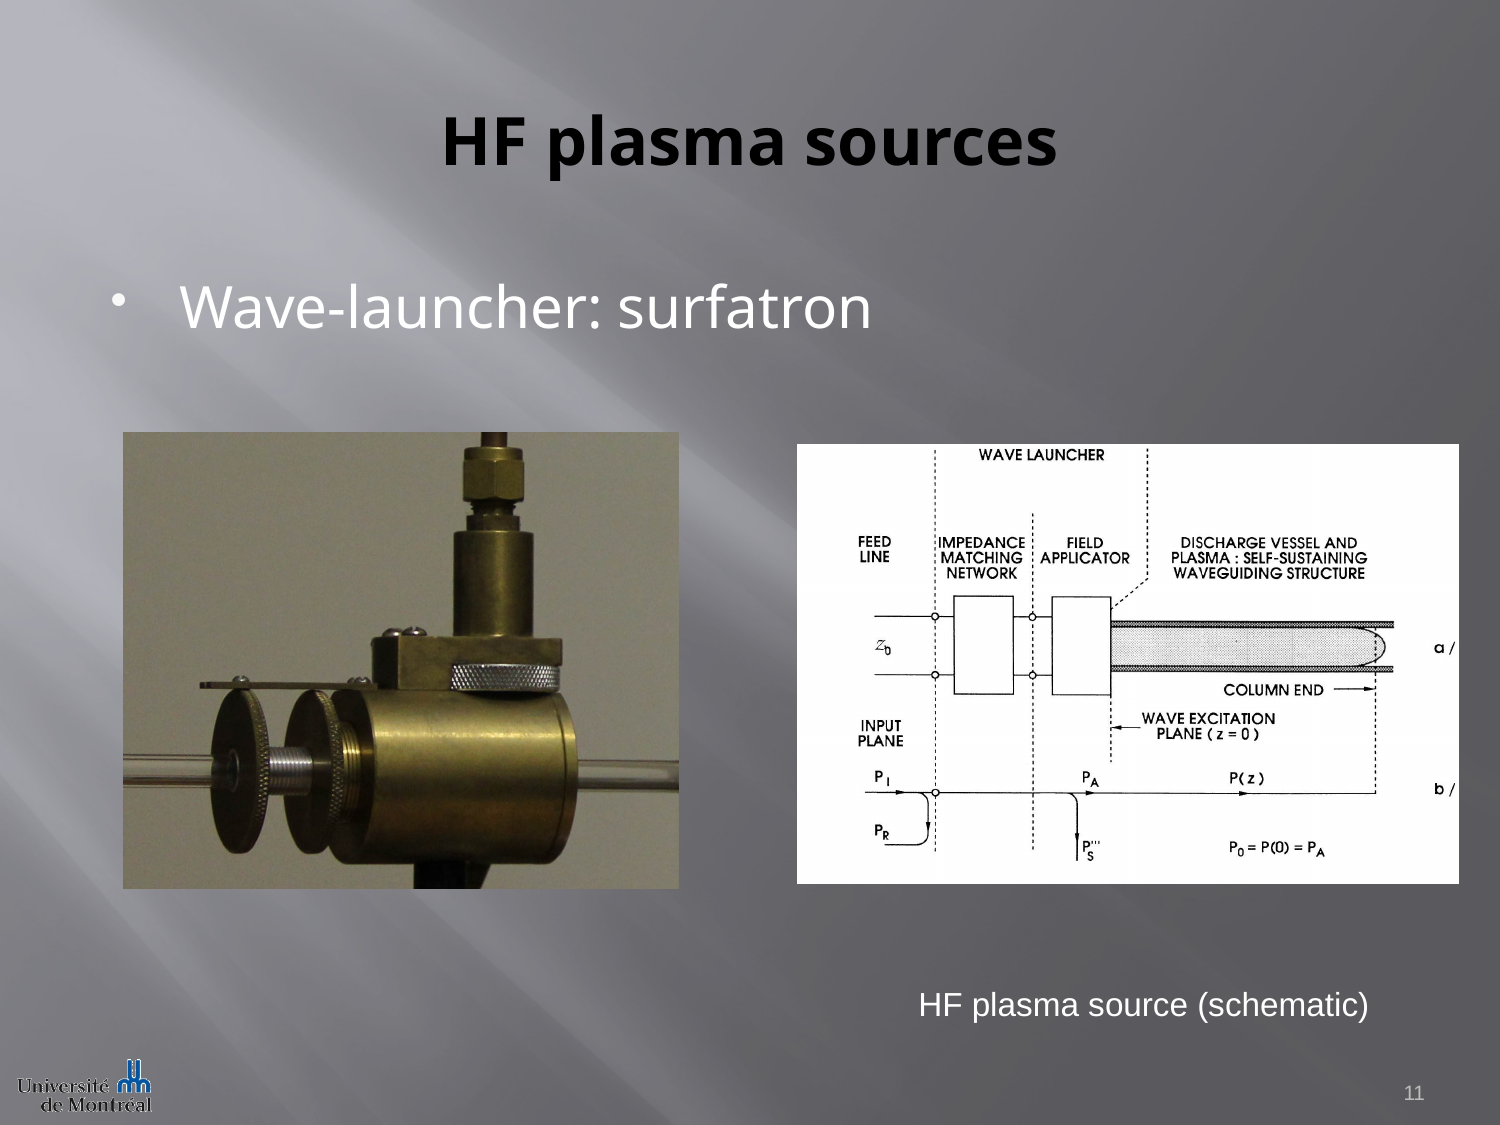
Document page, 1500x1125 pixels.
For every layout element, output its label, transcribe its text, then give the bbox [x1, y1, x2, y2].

title HF plasma sources [75, 45, 1425, 233]
picture [123, 432, 679, 889]
text_box HF plasma source (schematic) [903, 976, 1386, 1031]
picture [796, 444, 1459, 884]
slide_number 11 [1299, 1052, 1425, 1113]
picture [0, 1046, 168, 1125]
list Wave-launcher: surfatron [74, 262, 1426, 1036]
